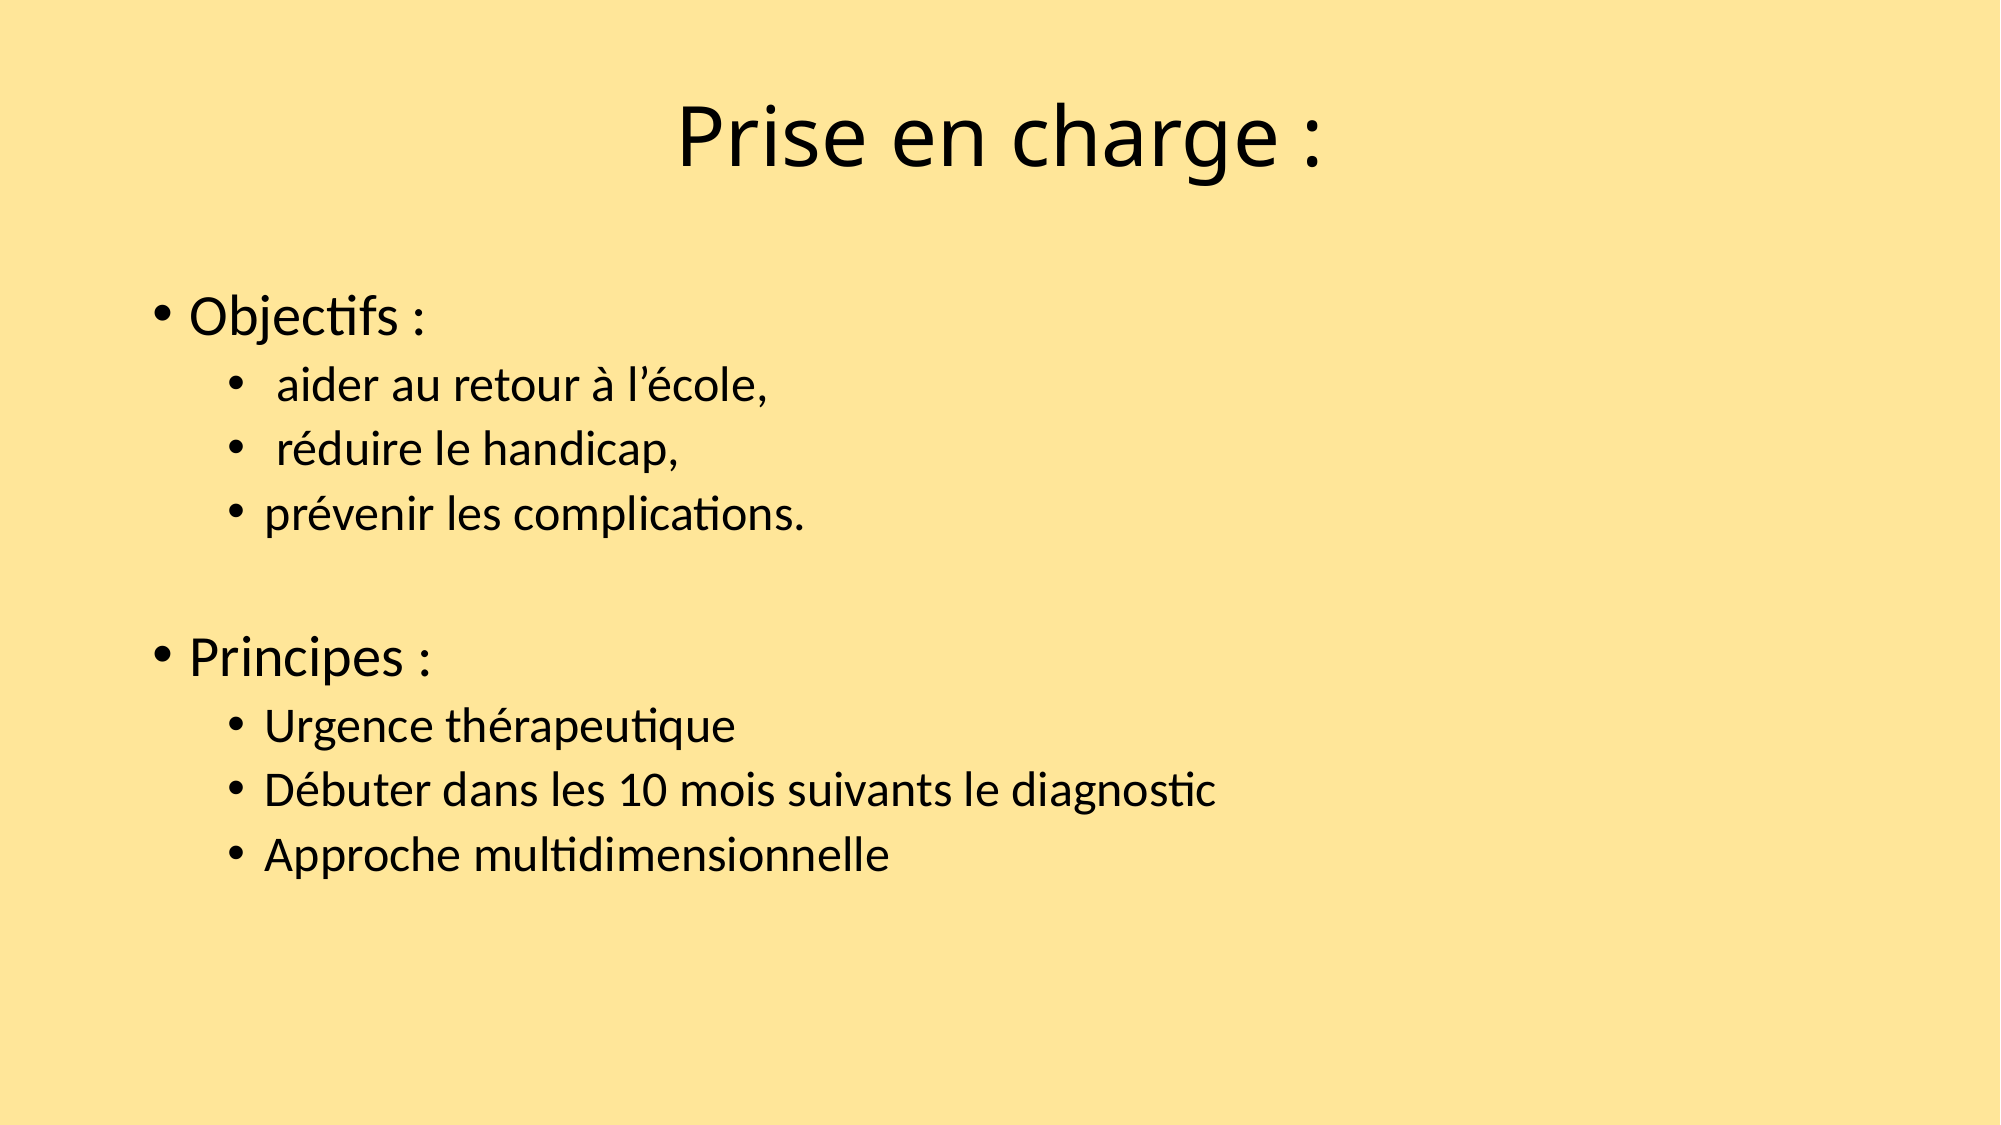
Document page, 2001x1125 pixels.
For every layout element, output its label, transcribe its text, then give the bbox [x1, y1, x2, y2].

list Objectifs : aider au retour à l’école, réduire le handicap, prévenir les complications. Principes : Urgence thérapeutique Débuter dans les 10 mois suivants le diagnostic Approche multidimensionnelle [137, 277, 1863, 1014]
title Prise en charge : [137, 31, 1863, 249]
